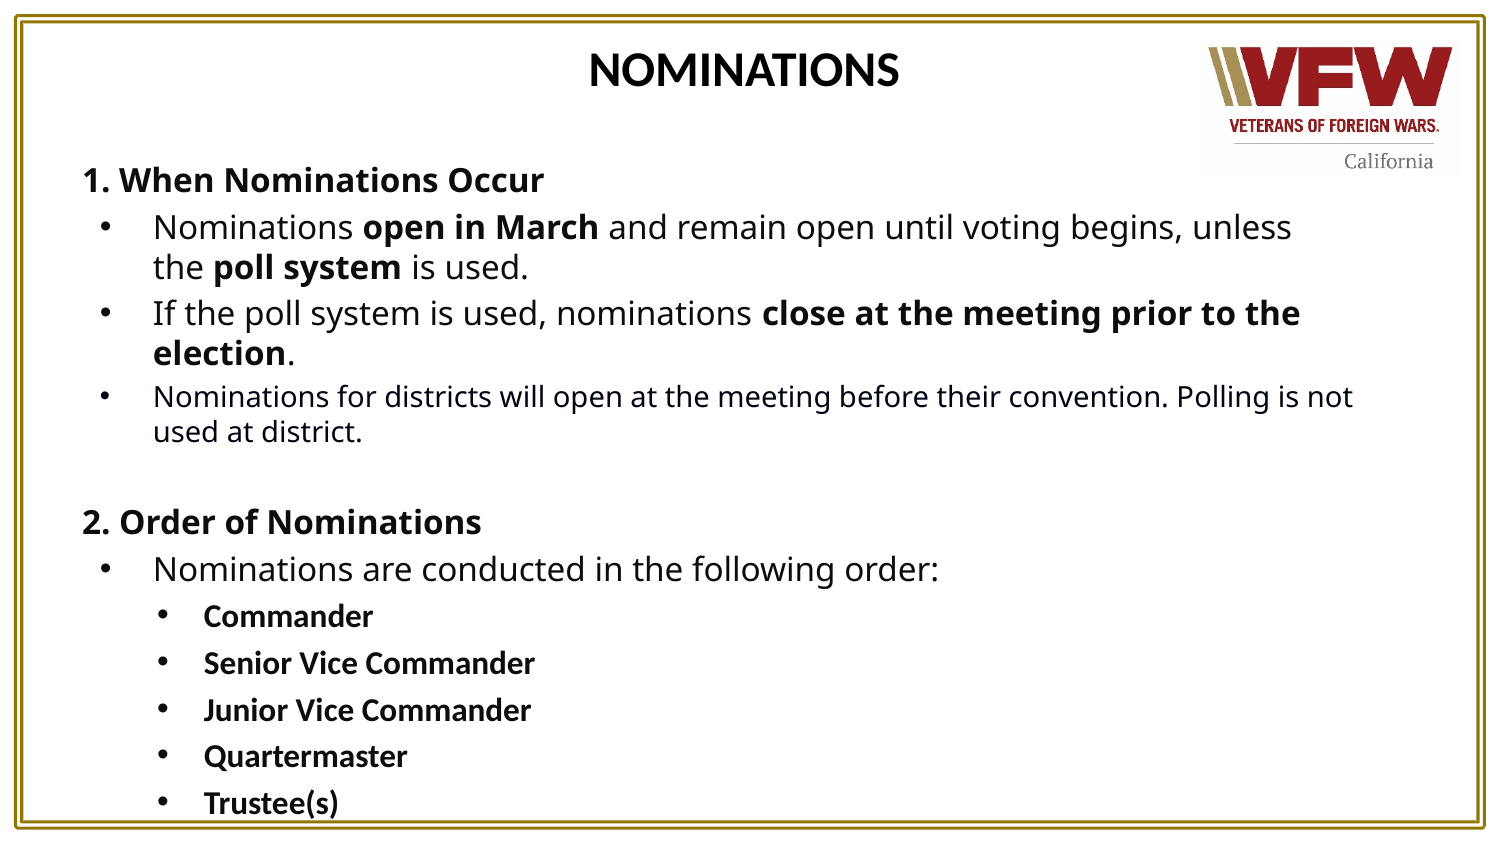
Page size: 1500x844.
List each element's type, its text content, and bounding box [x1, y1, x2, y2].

picture [1200, 112, 1460, 176]
list 1. When Nominations Occur Nominations open in March and remain open until voting begins, unless the poll system is used. If the poll system is used, nominations close at the meeting prior to the election. Nominations for districts will open at the meeting before their convention. Polling is not used at district. 2. Order of Nominations Nominations are conducted in the following order: Commander Senior Vice Commander Junior Vice Commander Quartermaster Trustee(s) [82, 159, 1418, 773]
title NOMINATIONS [24, 21, 1475, 112]
